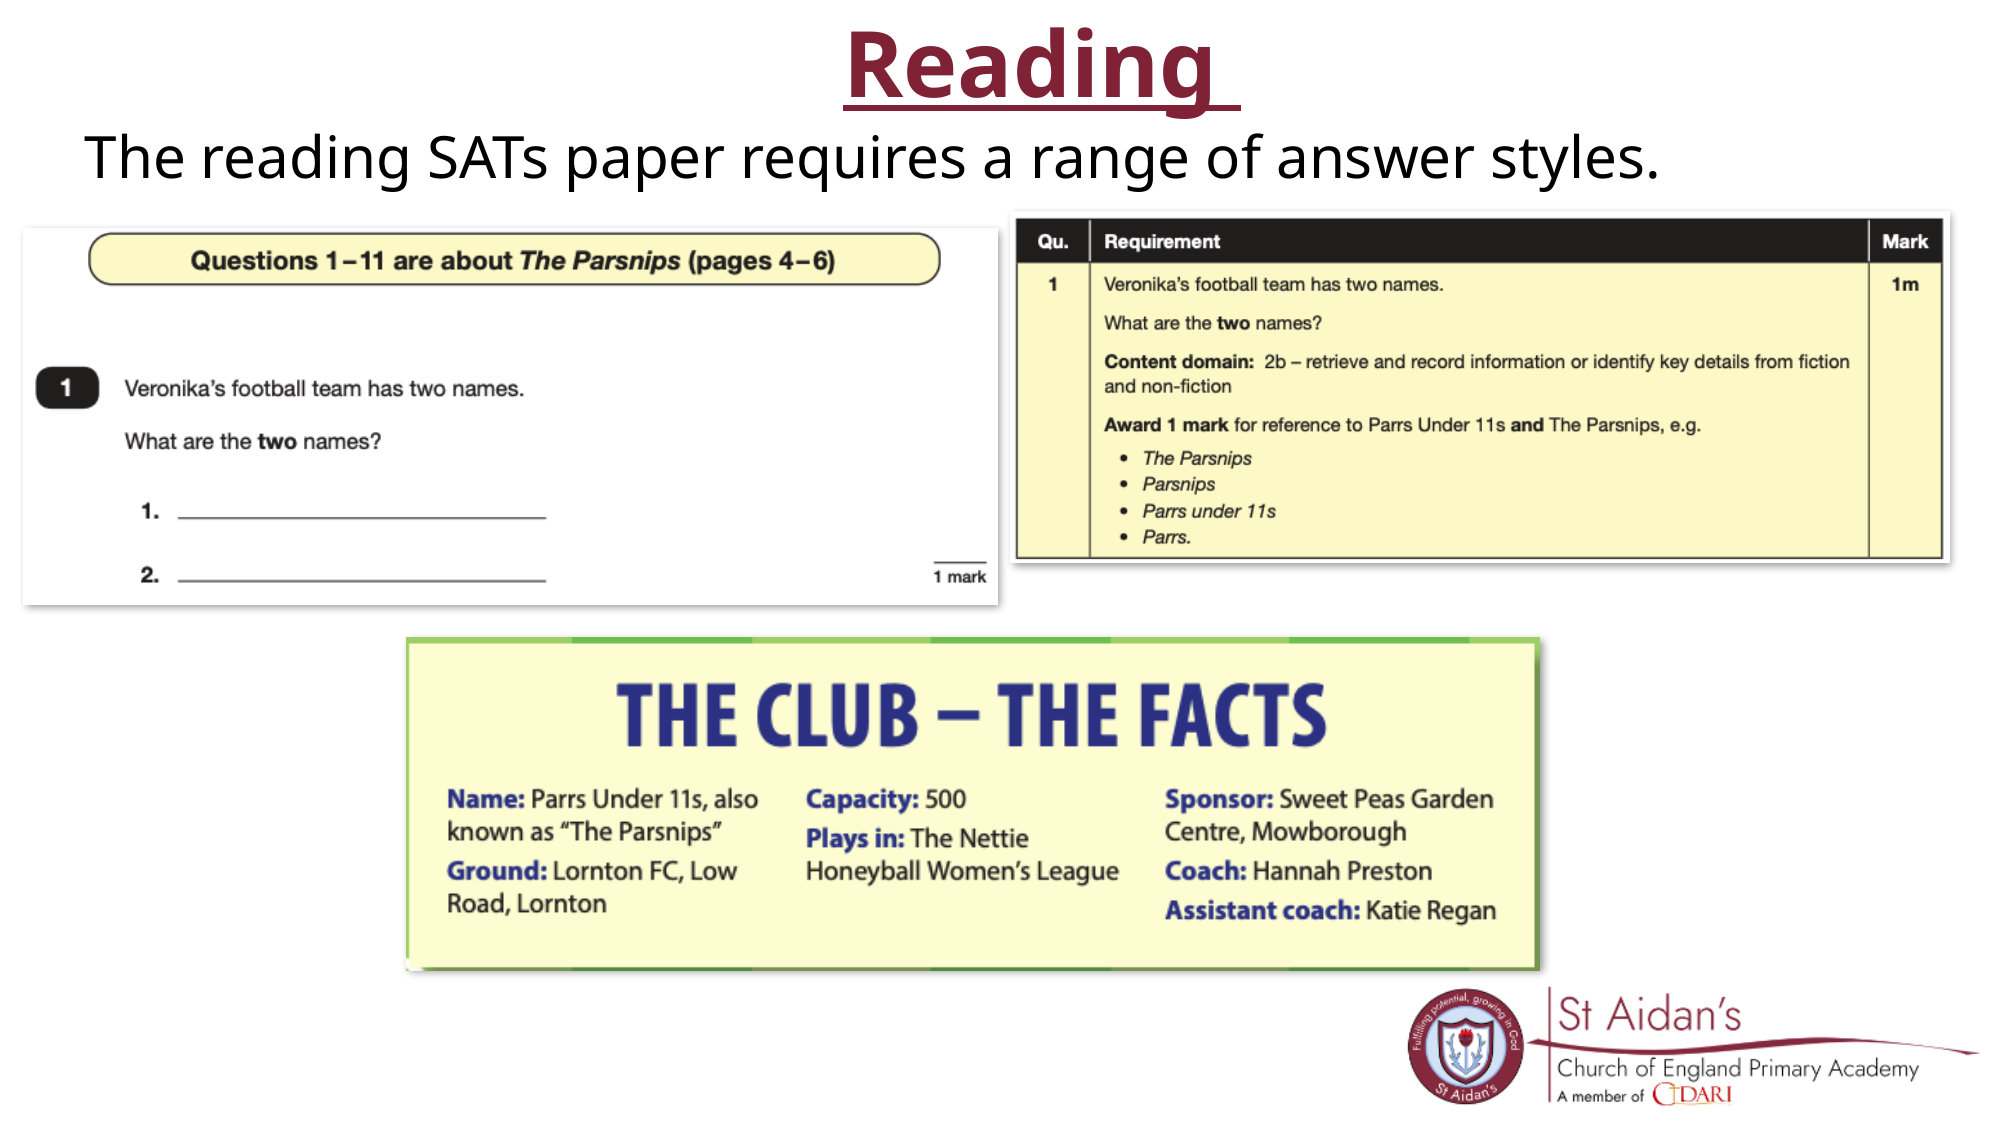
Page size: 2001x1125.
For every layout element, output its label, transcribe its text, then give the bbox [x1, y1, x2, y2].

picture [23, 228, 999, 605]
picture [1010, 211, 1950, 563]
text_box The reading SATs paper requires a range of answer styles. Example questions: [51, 121, 2000, 750]
picture [406, 637, 2000, 1125]
text_box Reading [343, 11, 1742, 83]
